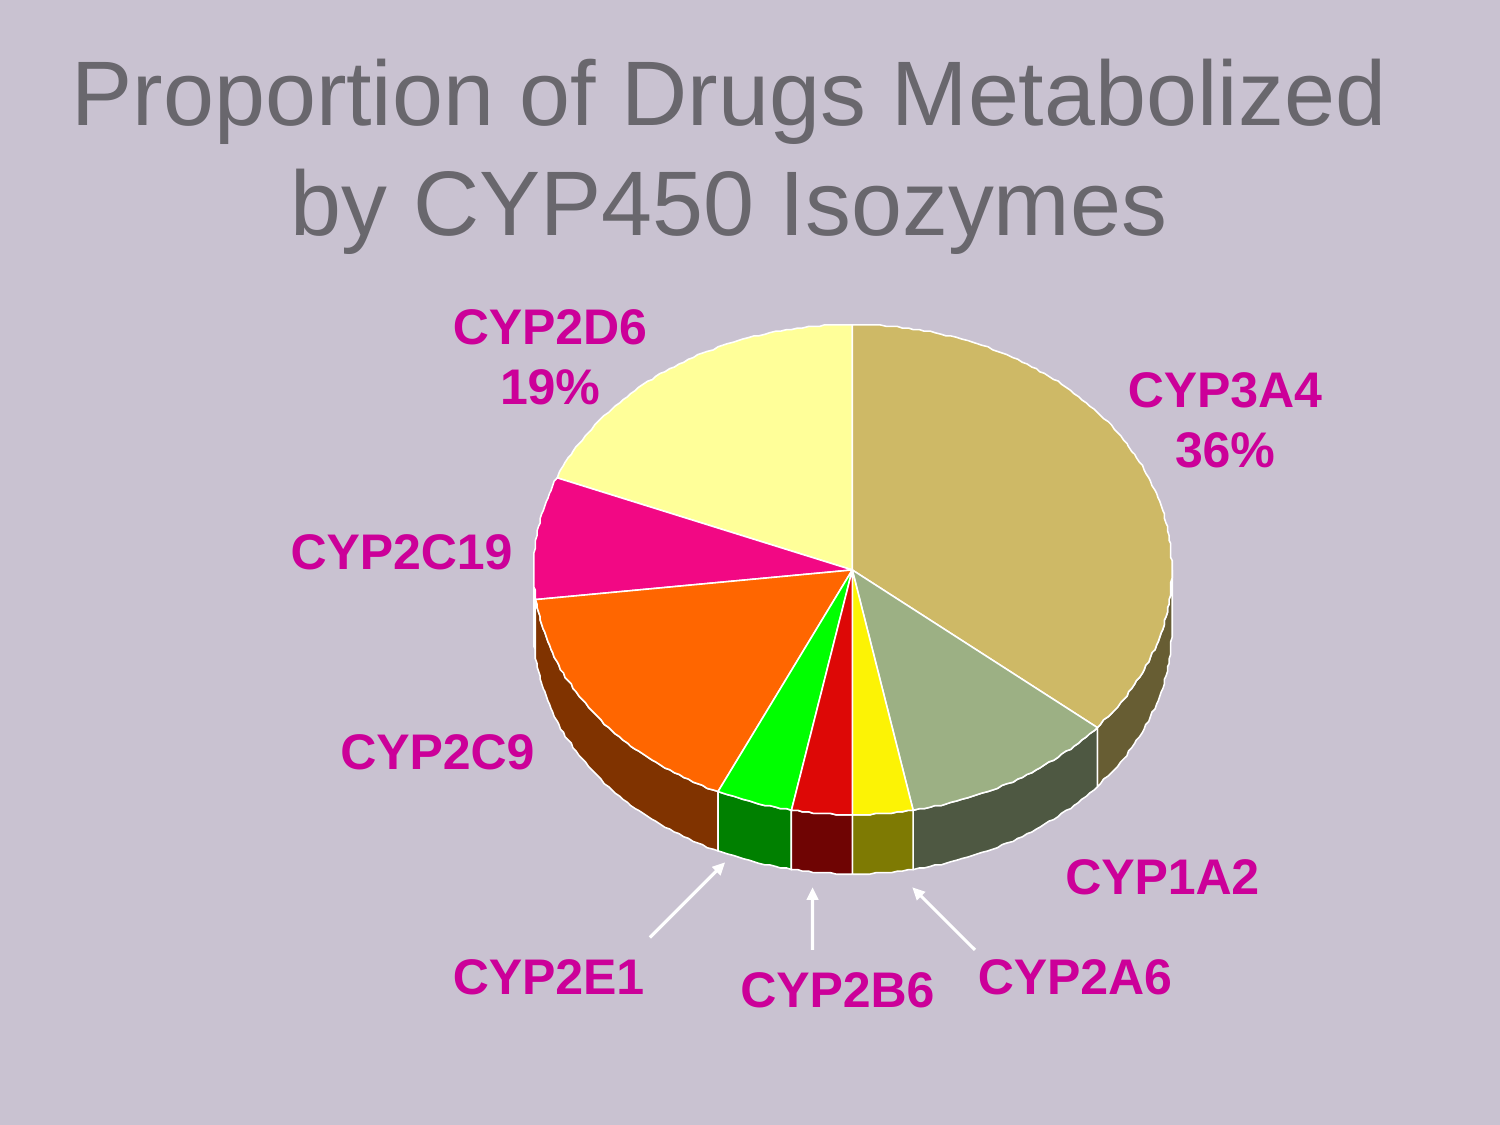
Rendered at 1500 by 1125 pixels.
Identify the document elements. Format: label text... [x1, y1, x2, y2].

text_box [137, 262, 1500, 1026]
text_box Proportion of Drugs Metabolized by CYP450 Isozymes [12, 50, 1447, 238]
